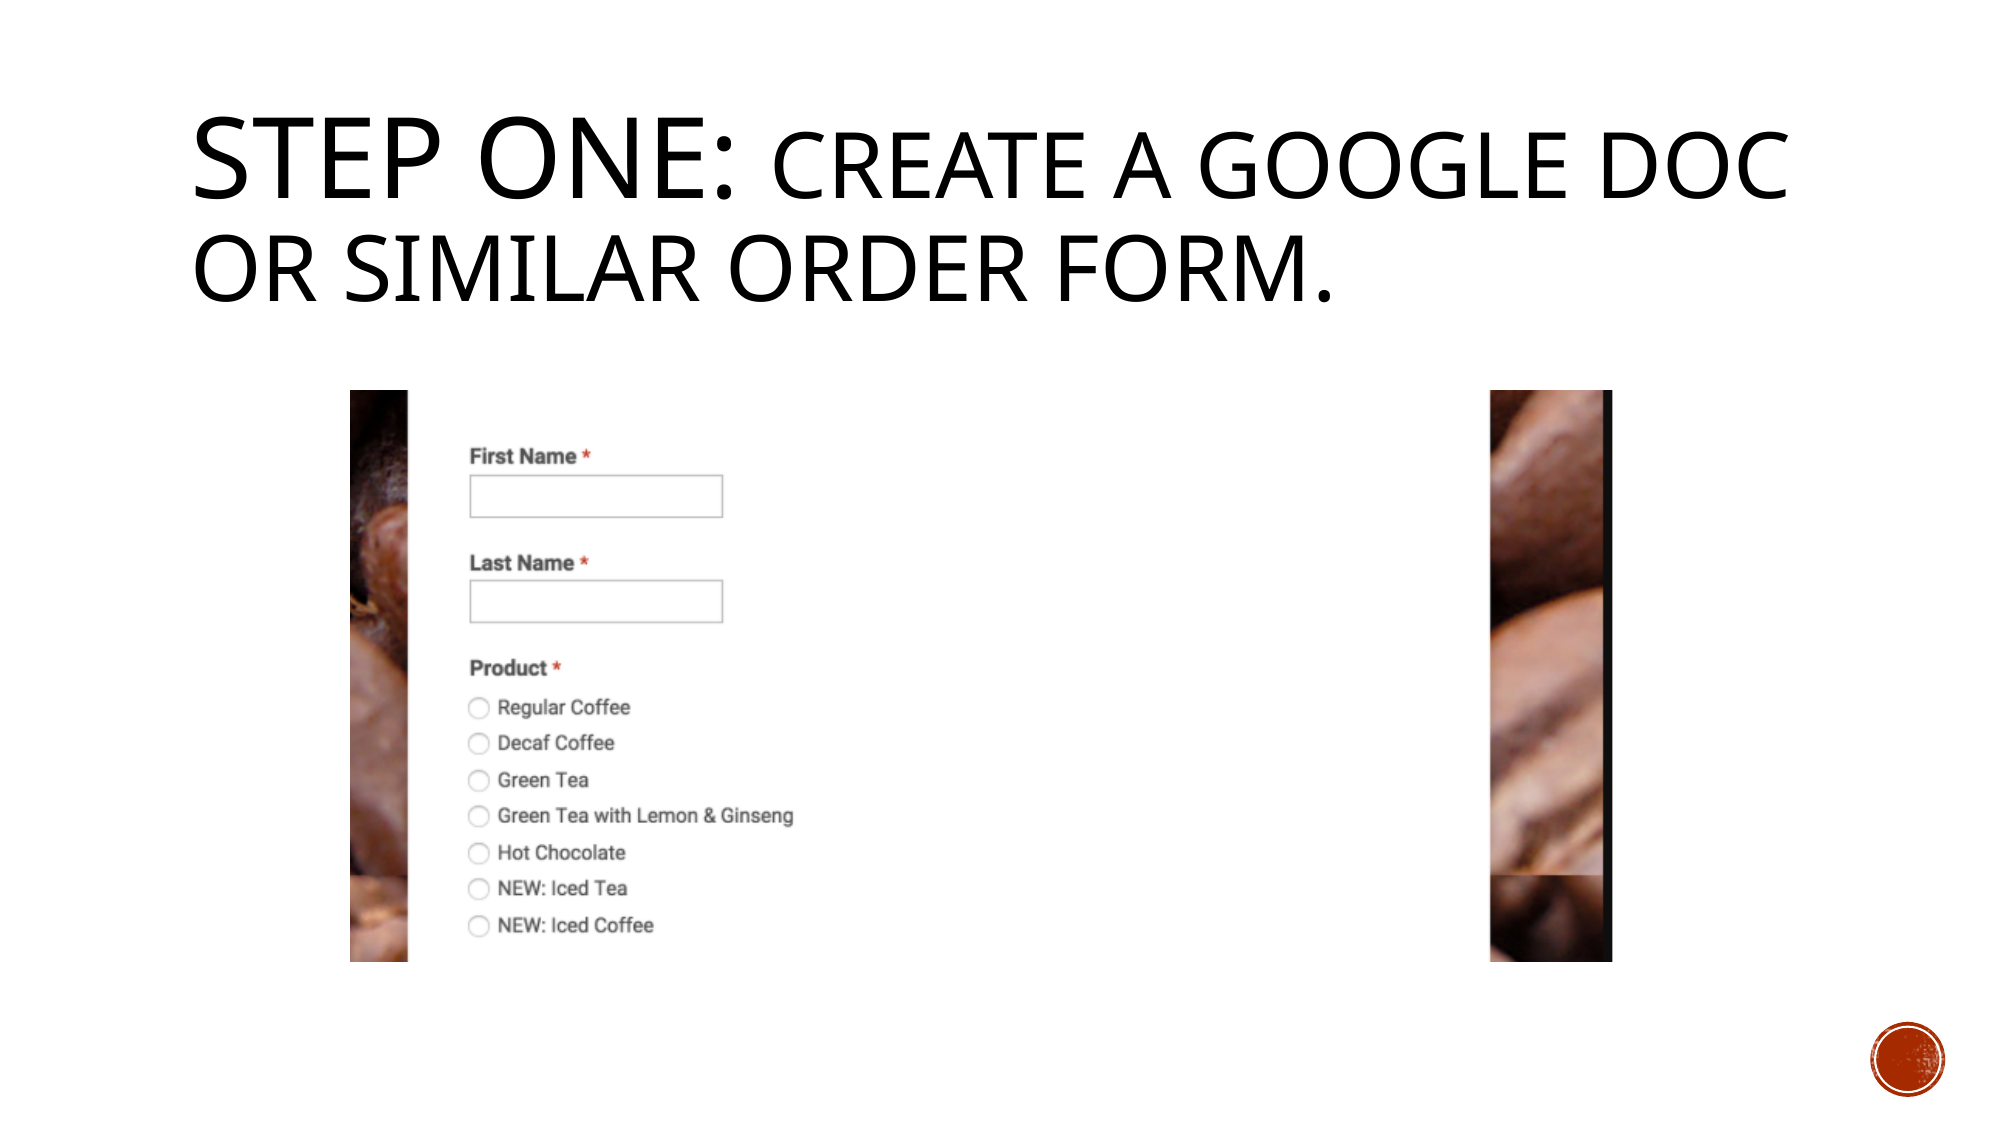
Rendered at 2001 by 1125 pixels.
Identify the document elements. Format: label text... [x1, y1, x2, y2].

title Step One: Create a Google Doc or similar order form. [175, 79, 1826, 344]
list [351, 391, 1611, 961]
